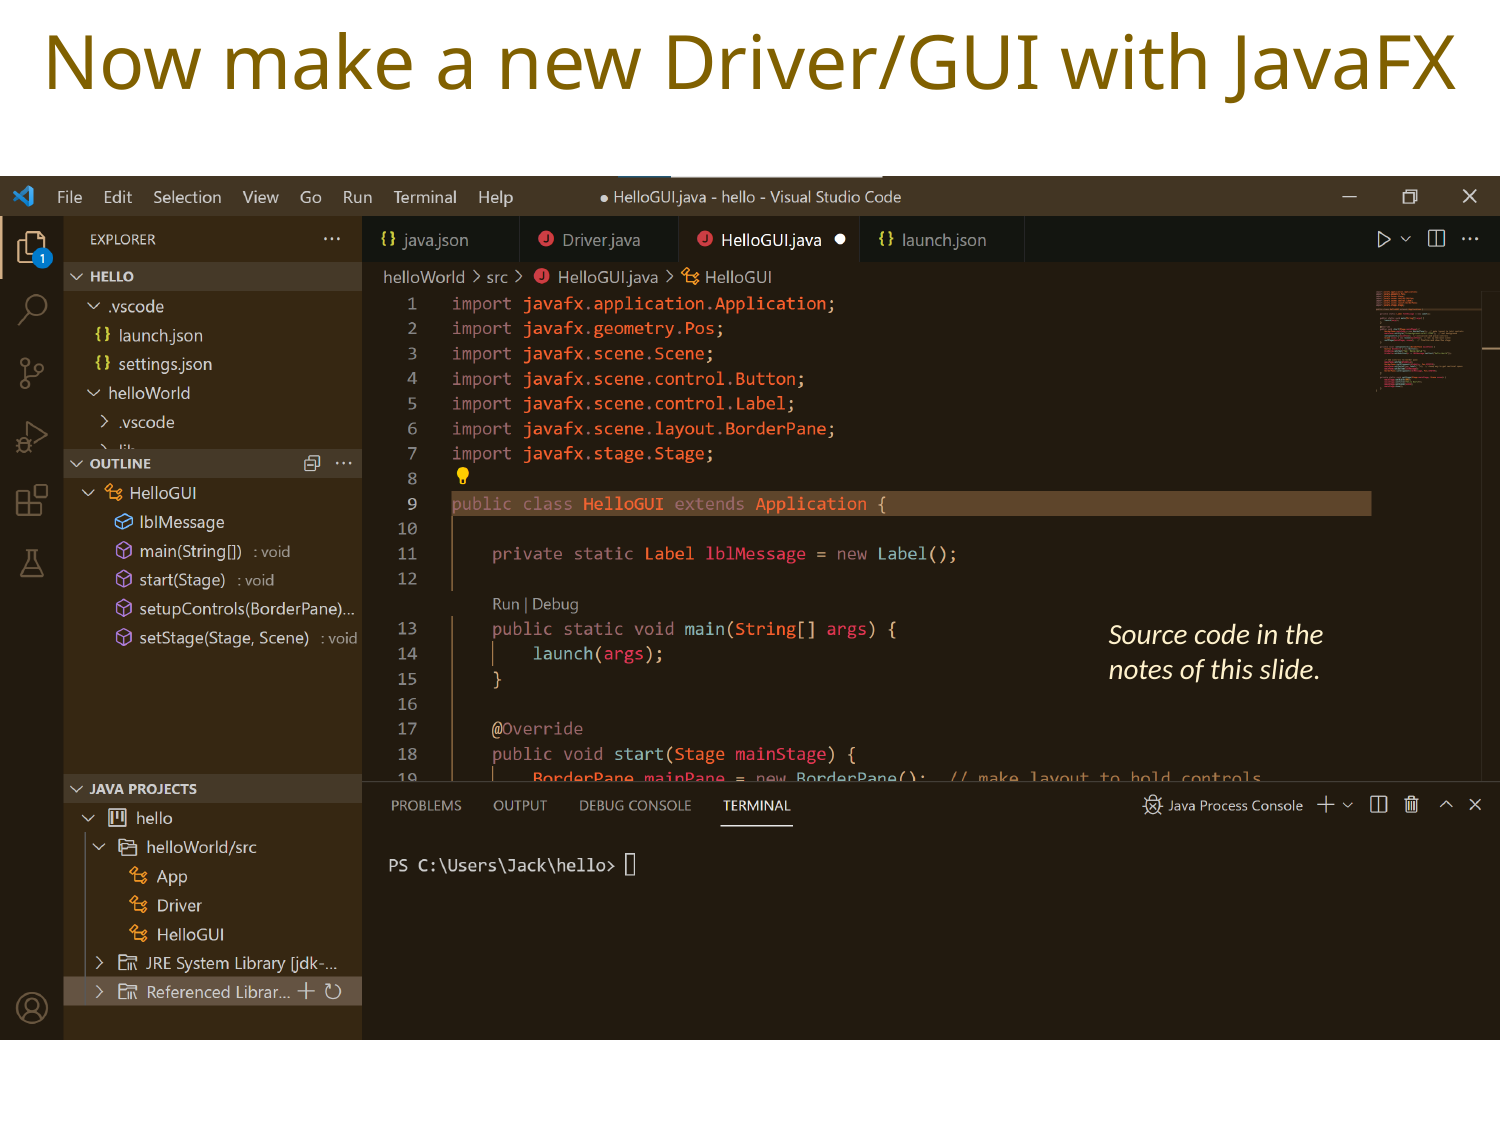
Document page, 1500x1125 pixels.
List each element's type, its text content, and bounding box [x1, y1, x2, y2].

title Now make a new Driver/GUI with JavaFX [0, 25, 1500, 106]
picture [0, 176, 1500, 1040]
